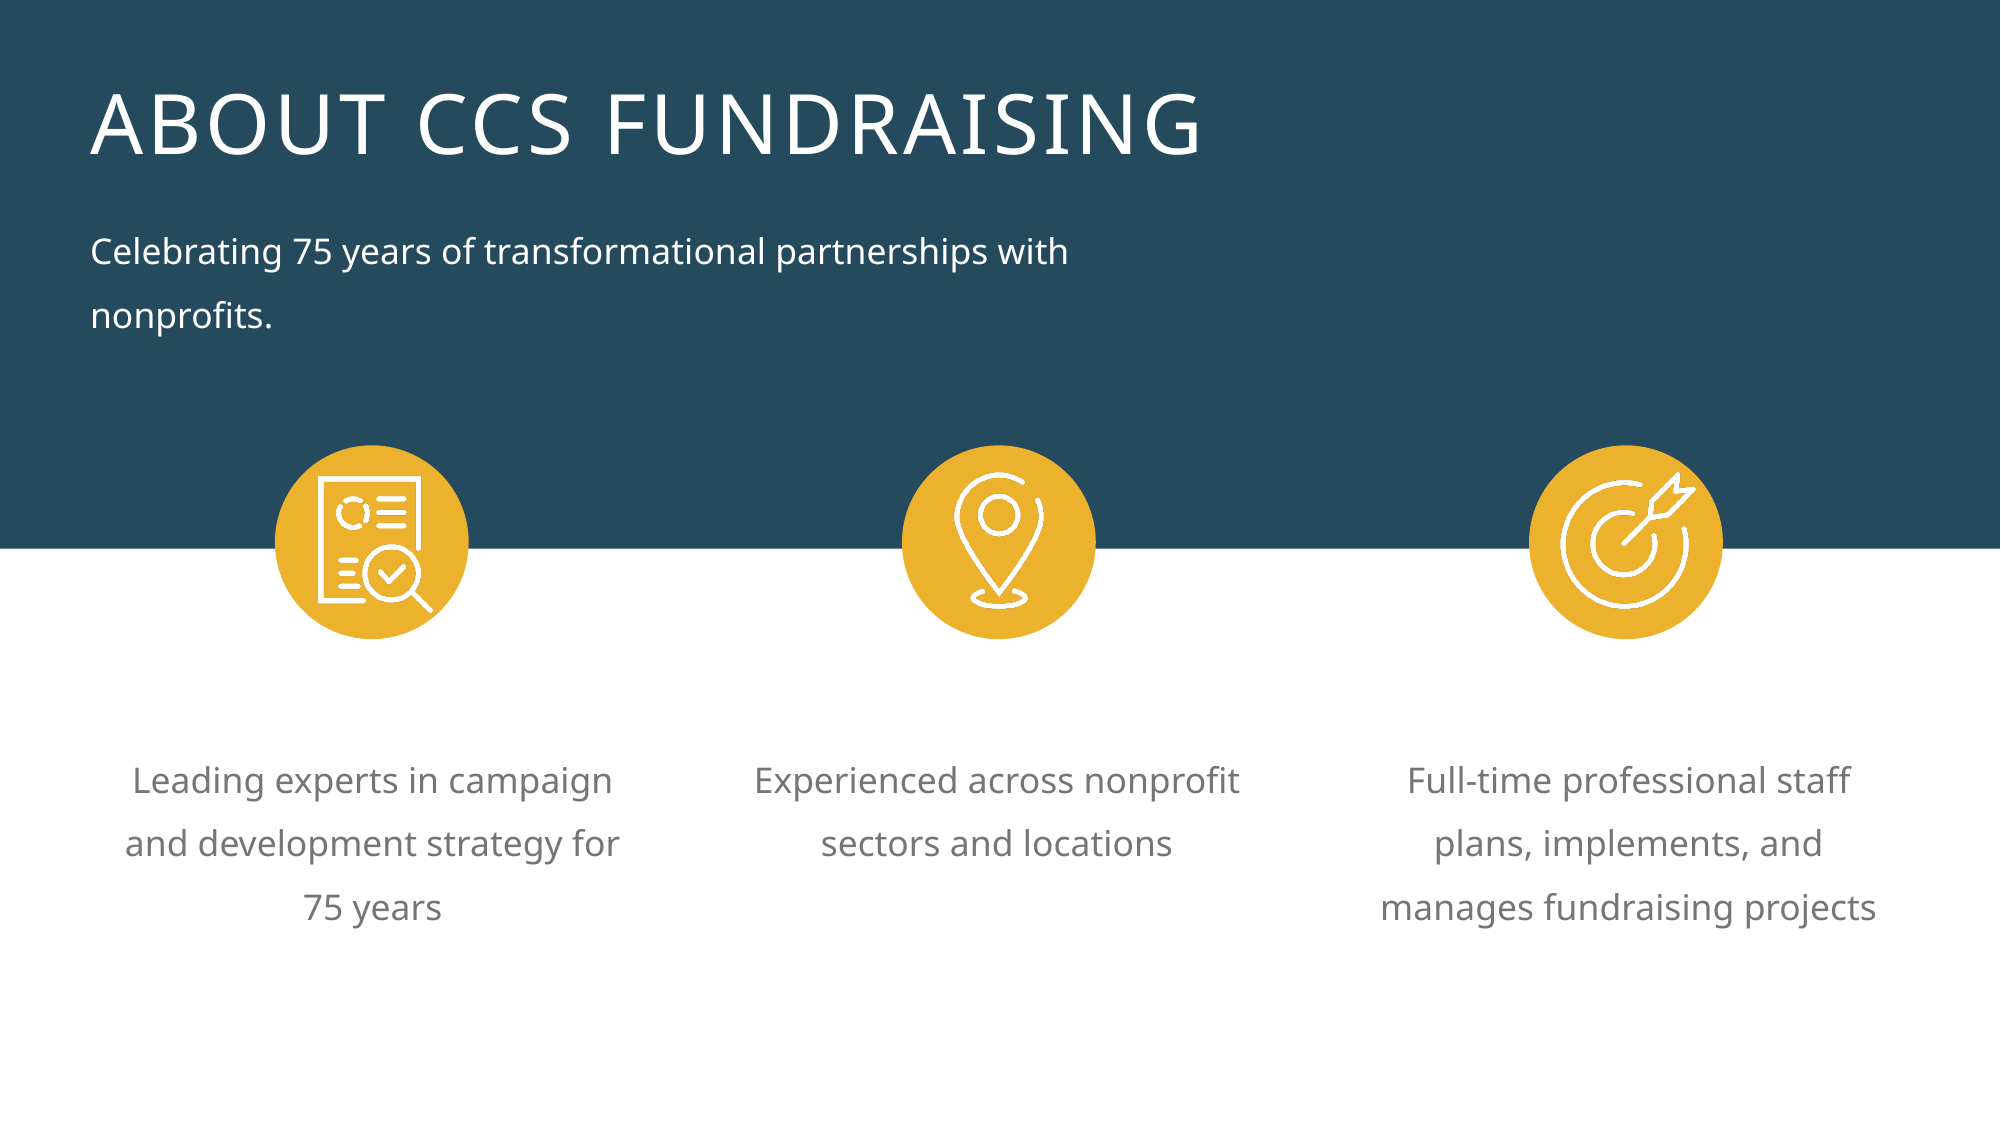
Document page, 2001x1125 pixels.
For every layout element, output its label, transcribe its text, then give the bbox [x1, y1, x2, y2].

picture [1560, 472, 1696, 610]
text_box Experienced across nonprofit sectors and locations [720, 728, 1275, 906]
picture [318, 476, 433, 613]
text_box Full-time professional staff plans, implements, and manages fundraising projects [1351, 728, 1906, 906]
text_box [900, 444, 1097, 641]
text_box [0, 0, 2000, 550]
picture [953, 472, 1044, 610]
text_box [1528, 444, 1724, 641]
text_box Celebrating 75 years of transformational partnerships with nonprofits. [75, 200, 1267, 378]
text_box Leading experts in campaign and development strategy for 75 years [86, 728, 660, 1006]
list ABOUT CCS FUNDRAISING [75, 75, 1888, 160]
text_box [273, 444, 470, 641]
